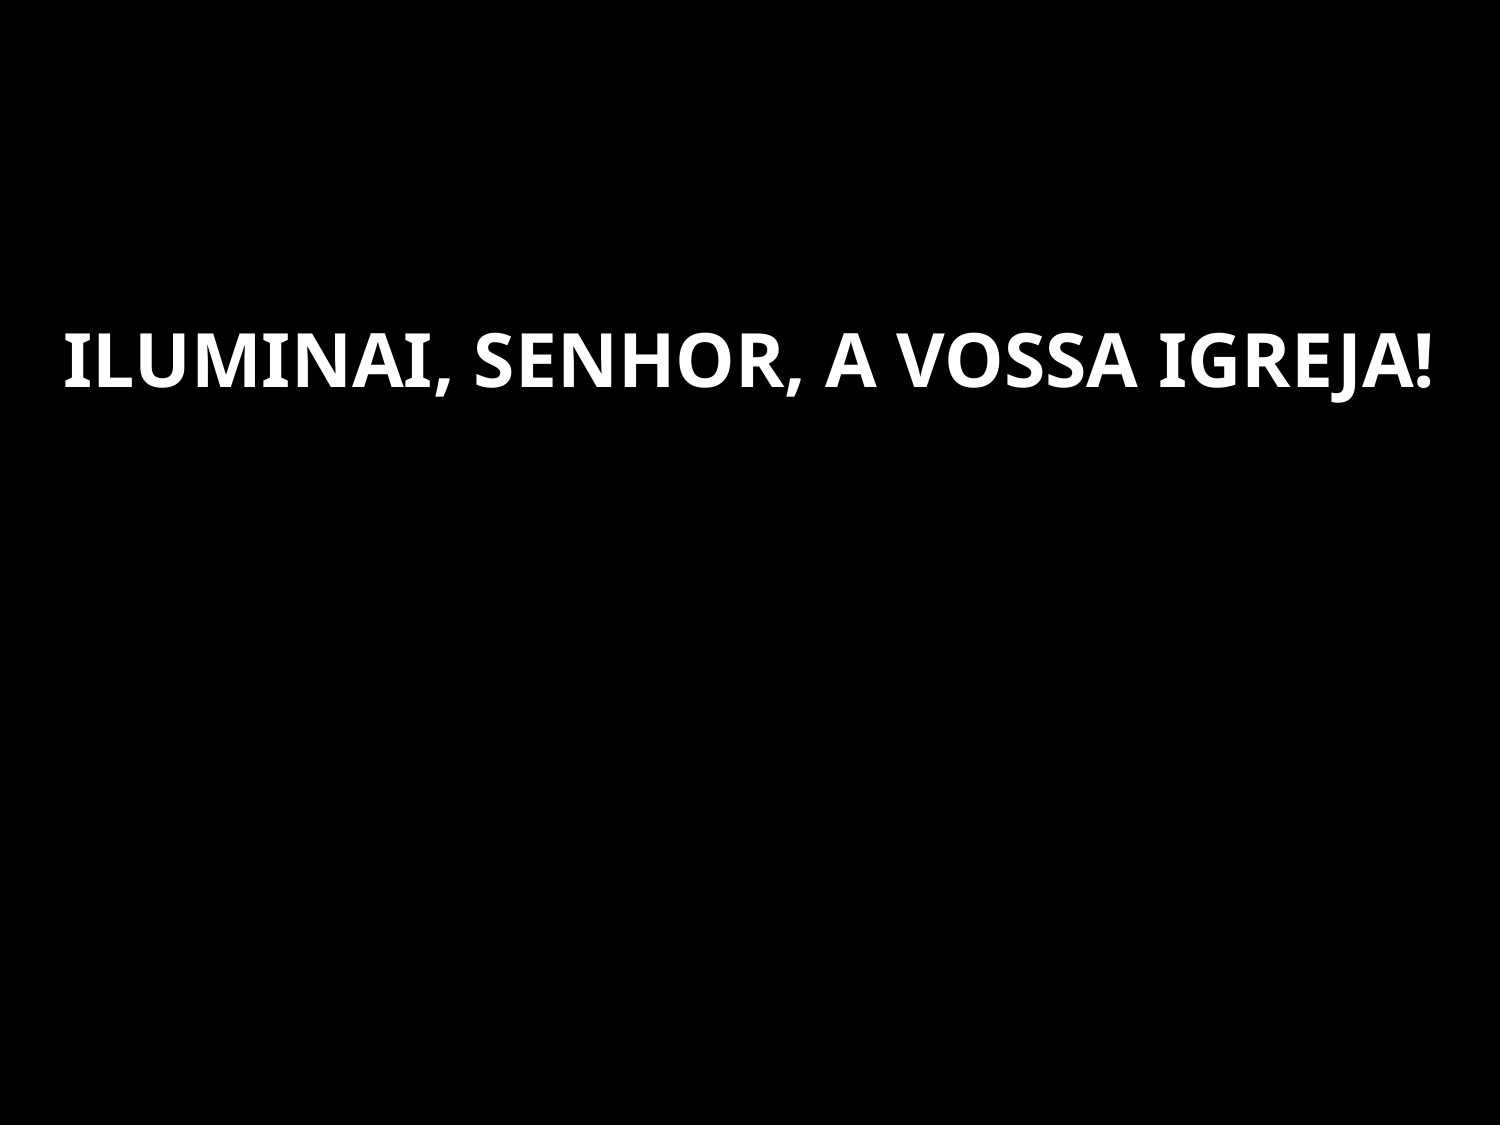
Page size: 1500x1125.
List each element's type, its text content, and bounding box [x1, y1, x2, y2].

text_box ILUMINAI, SENHOR, A VOSSA IGREJA! [0, 125, 1500, 411]
